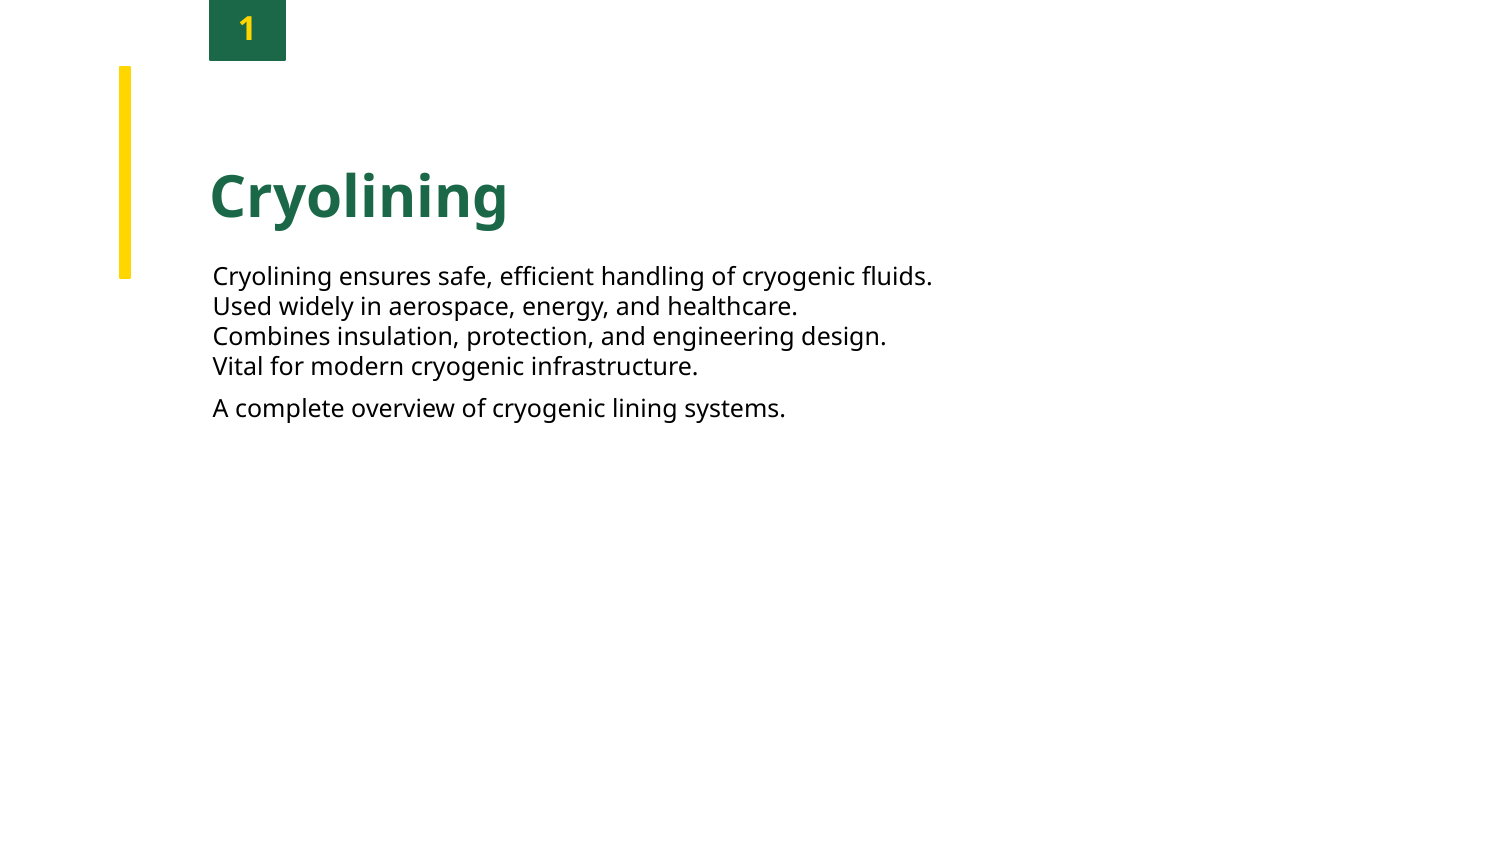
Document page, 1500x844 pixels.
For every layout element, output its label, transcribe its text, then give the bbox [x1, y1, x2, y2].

text_box [119, 67, 131, 279]
text_box Cryolining [194, 151, 1395, 237]
text_box Cryolining ensures safe, efficient handling of cryogenic fluids. Used widely in aerospace, energy, and healthcare. Combines insulation, protection, and engineering design. Vital for modern cryogenic infrastructure. A complete overview of cryogenic lining systems. [197, 253, 1398, 802]
text_box 1 [209, 0, 285, 60]
